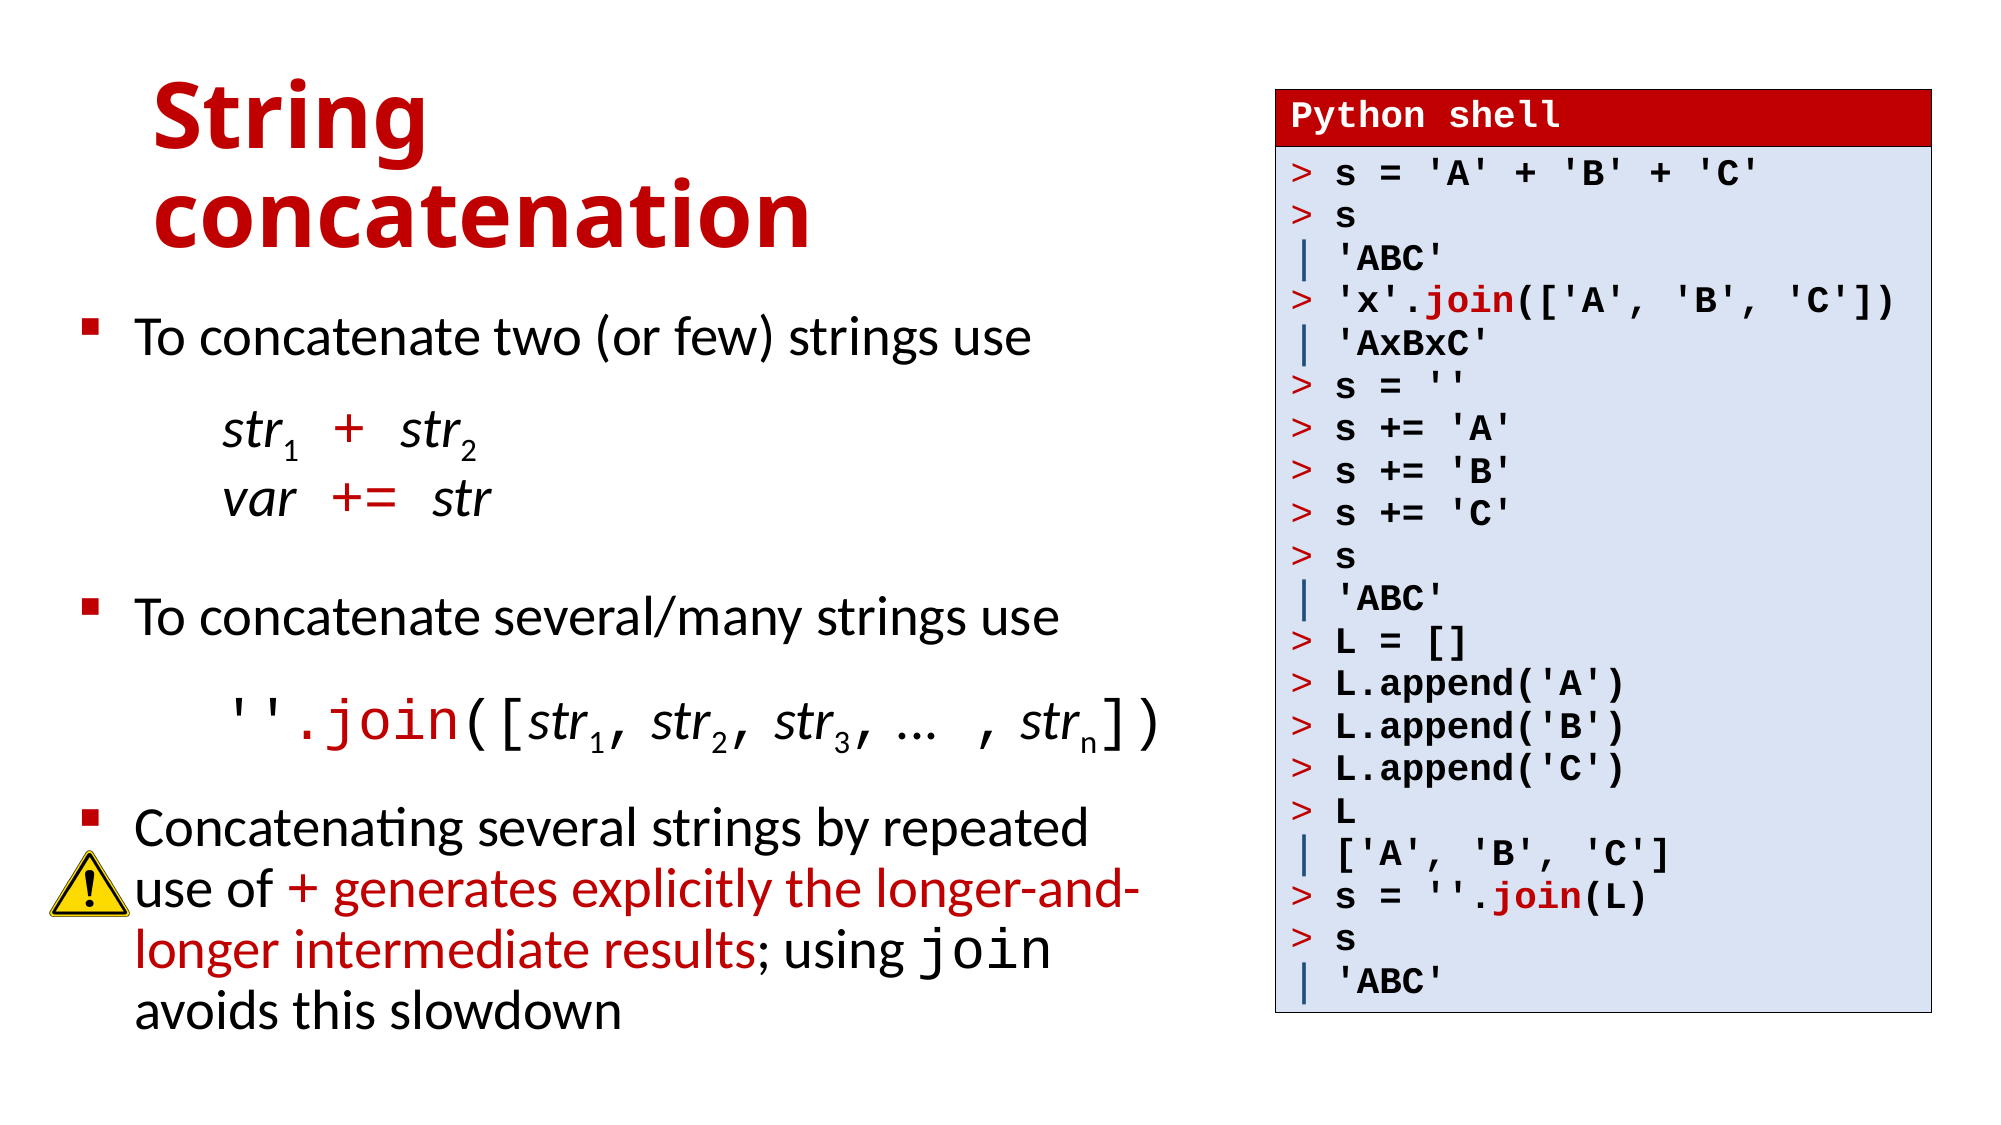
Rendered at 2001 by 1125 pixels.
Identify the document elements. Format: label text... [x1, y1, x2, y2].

title String concatenation [137, 59, 955, 278]
table_header Python shell [1276, 90, 1931, 146]
table_cell s = 'A' + 'B' + 'C' s 'ABC' 'x'.join(['A', 'B', 'C']) 'AxBxC' s = '' s += 'A' s += 'B' s += 'C' s 'ABC' L = [] L.append('A') L.append('B') L.append('C') L ['A', 'B', 'C'] s = ''.join(L) s 'ABC' [1276, 147, 1931, 1012]
list To concatenate two (or few) strings use str1 + str2 var += str To concatenate several/many strings use ''.join([str1, str2, str3, ... , strn]) Concatenating several strings by repeated use of + generates explicitly the longer-and-longer intermediate results; using join avoids this slowdown [62, 299, 1185, 1101]
picture [49, 850, 130, 917]
